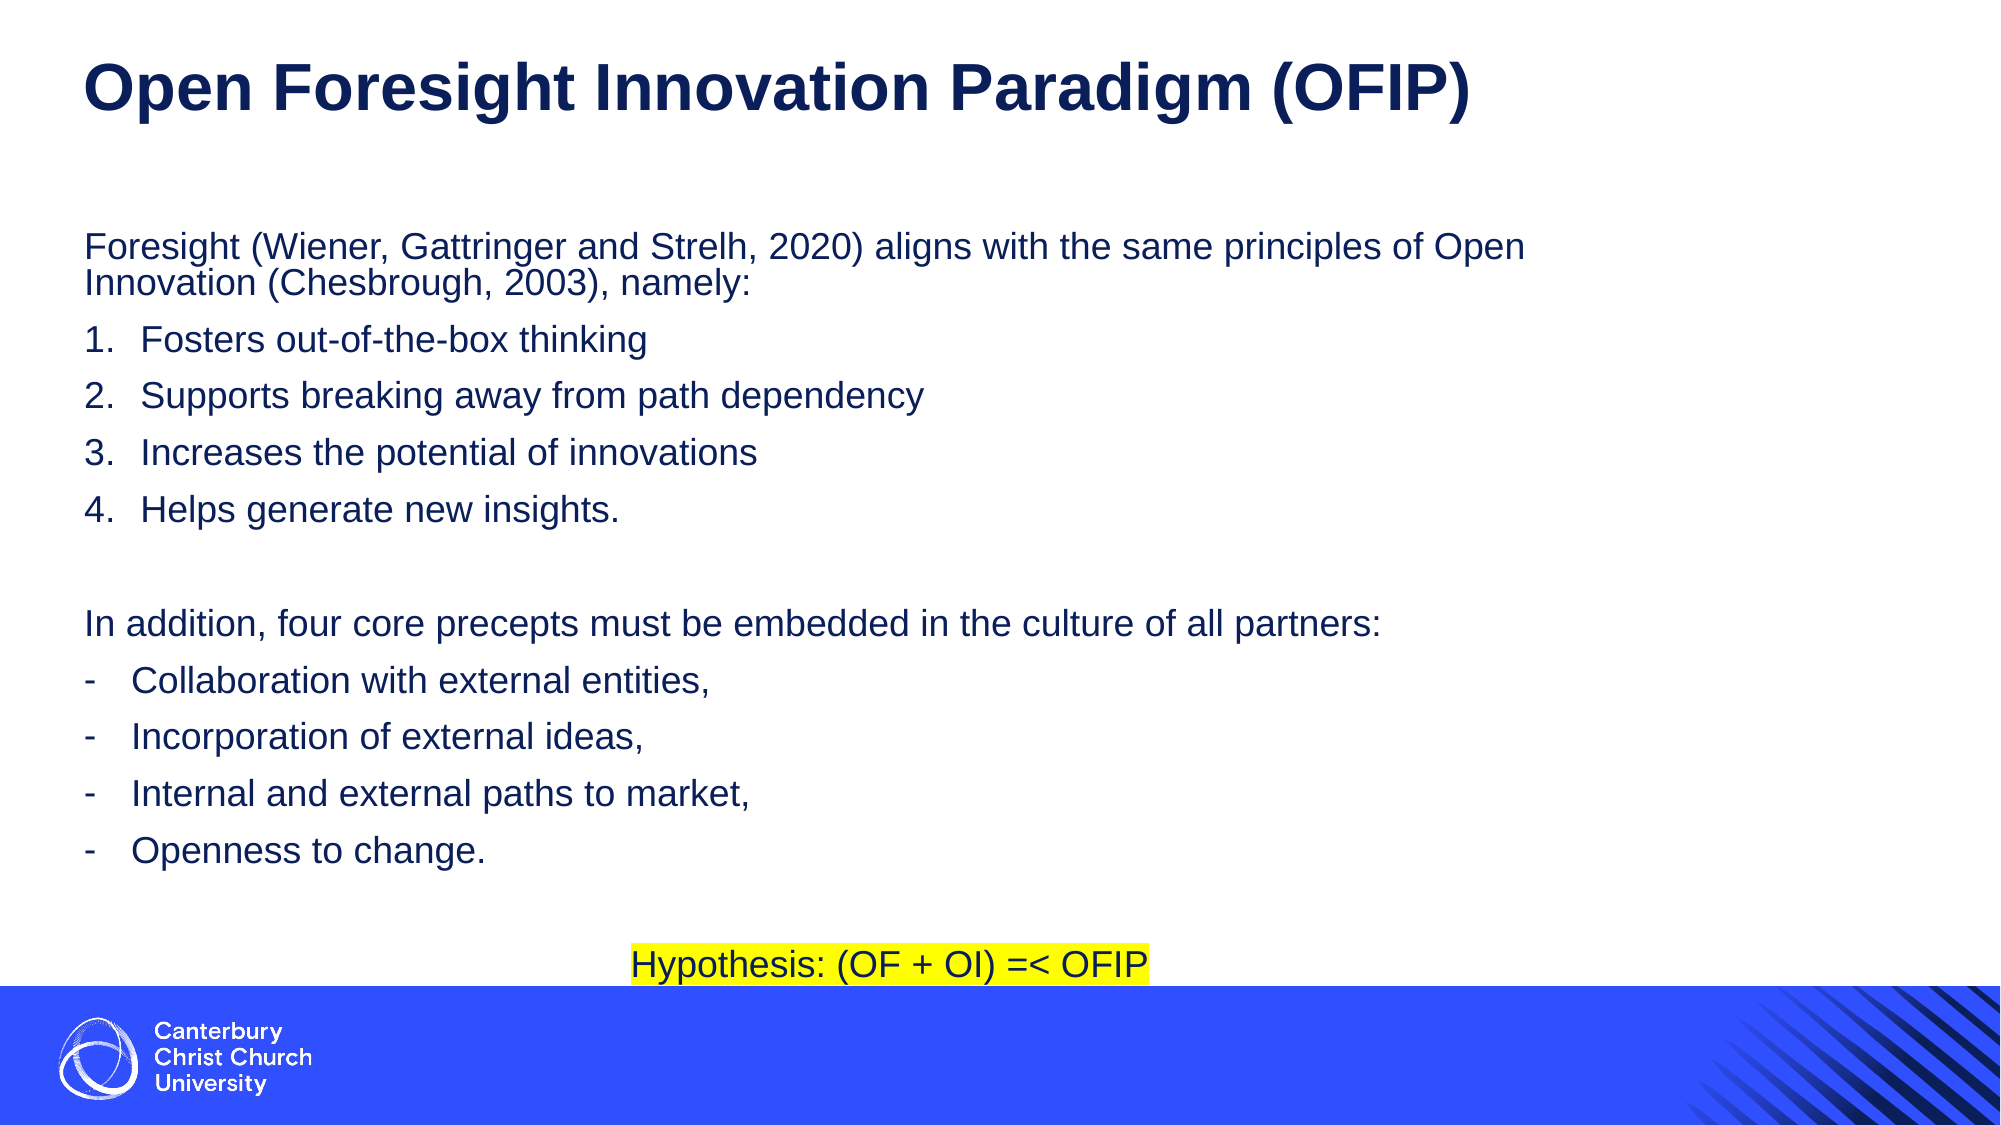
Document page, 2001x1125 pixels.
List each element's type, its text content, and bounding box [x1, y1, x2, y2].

title Open Foresight Innovation Paradigm (OFIP) [69, 45, 1786, 135]
picture [0, 986, 2001, 1125]
list Foresight (Wiener, Gattringer and Strelh, 2020) aligns with the same principles of Open Innovation (Chesbrough, 2003), namely: Fosters out-of-the-box thinking Supports breaking away from path dependency Increases the potential of innovations Helps generate new insights. In addition, four core precepts must be embedded in the culture of all partners: Collaboration with external entities, Incorporation of external ideas, Internal and external paths to market, Openness to change. Hypothesis: (OF + OI) =< OFIP [69, 223, 1711, 743]
